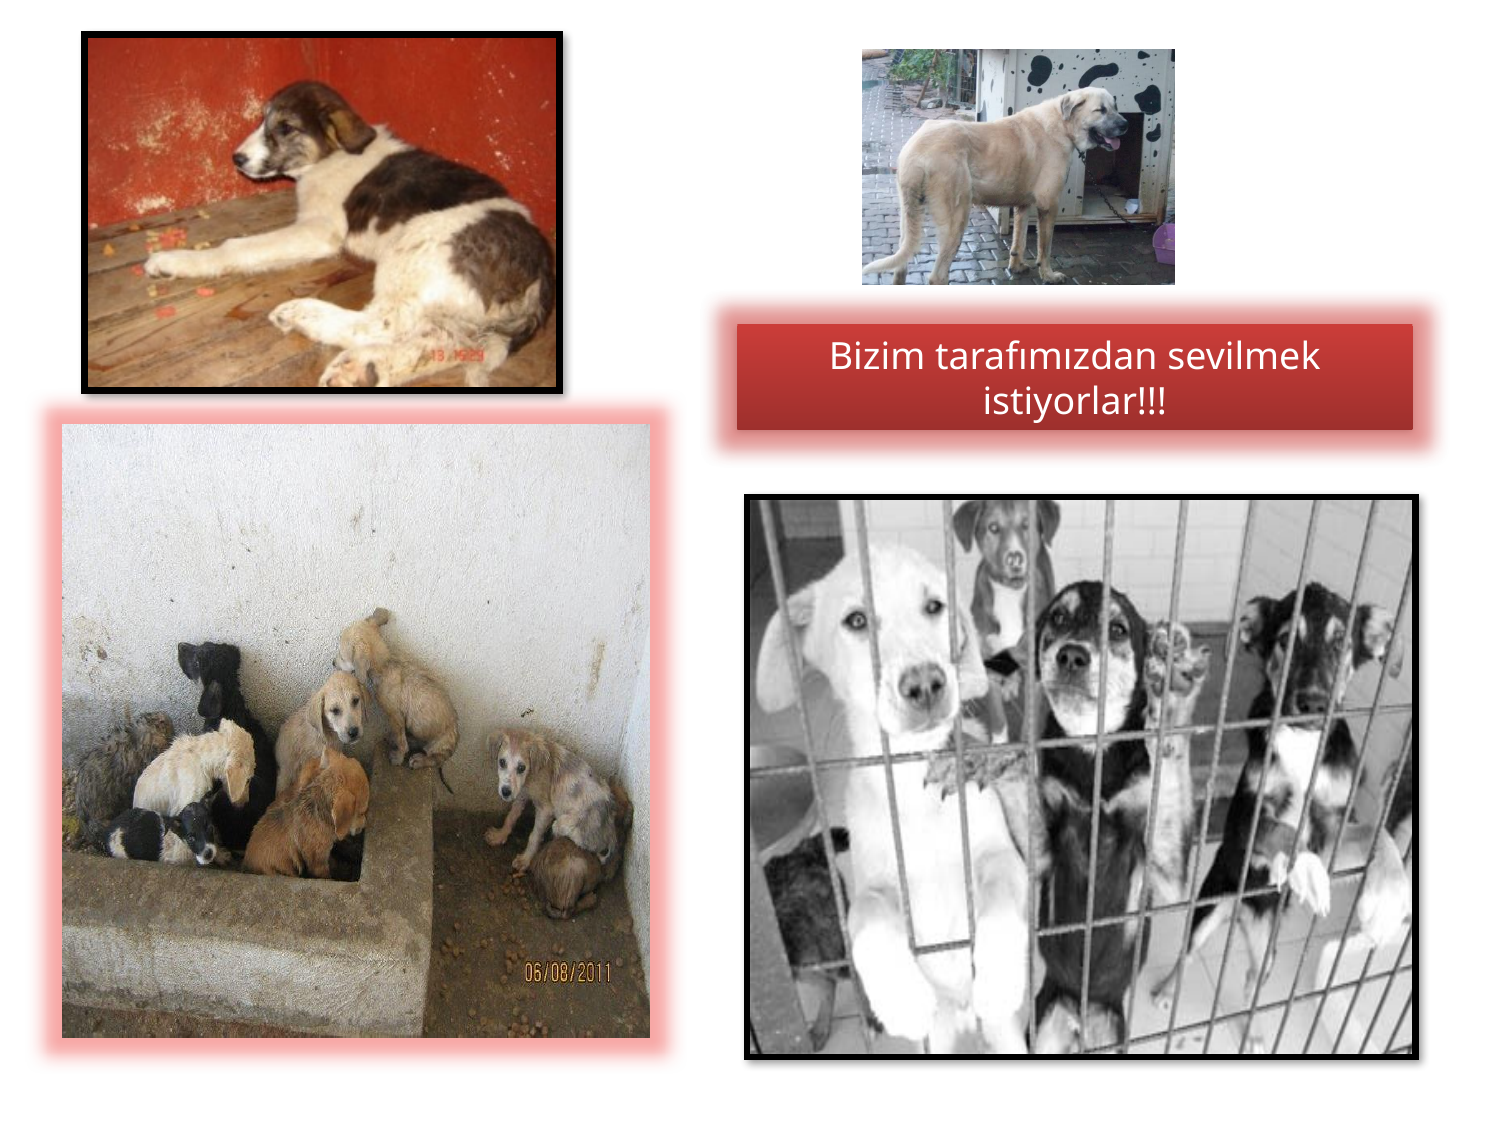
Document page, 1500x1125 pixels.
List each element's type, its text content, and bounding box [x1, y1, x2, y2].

picture [749, 499, 1413, 1055]
picture [62, 424, 651, 1038]
picture [862, 49, 1176, 285]
text_box Bizim tarafımızdan sevilmek istiyorlar!!! [737, 324, 1413, 430]
picture [87, 37, 557, 388]
